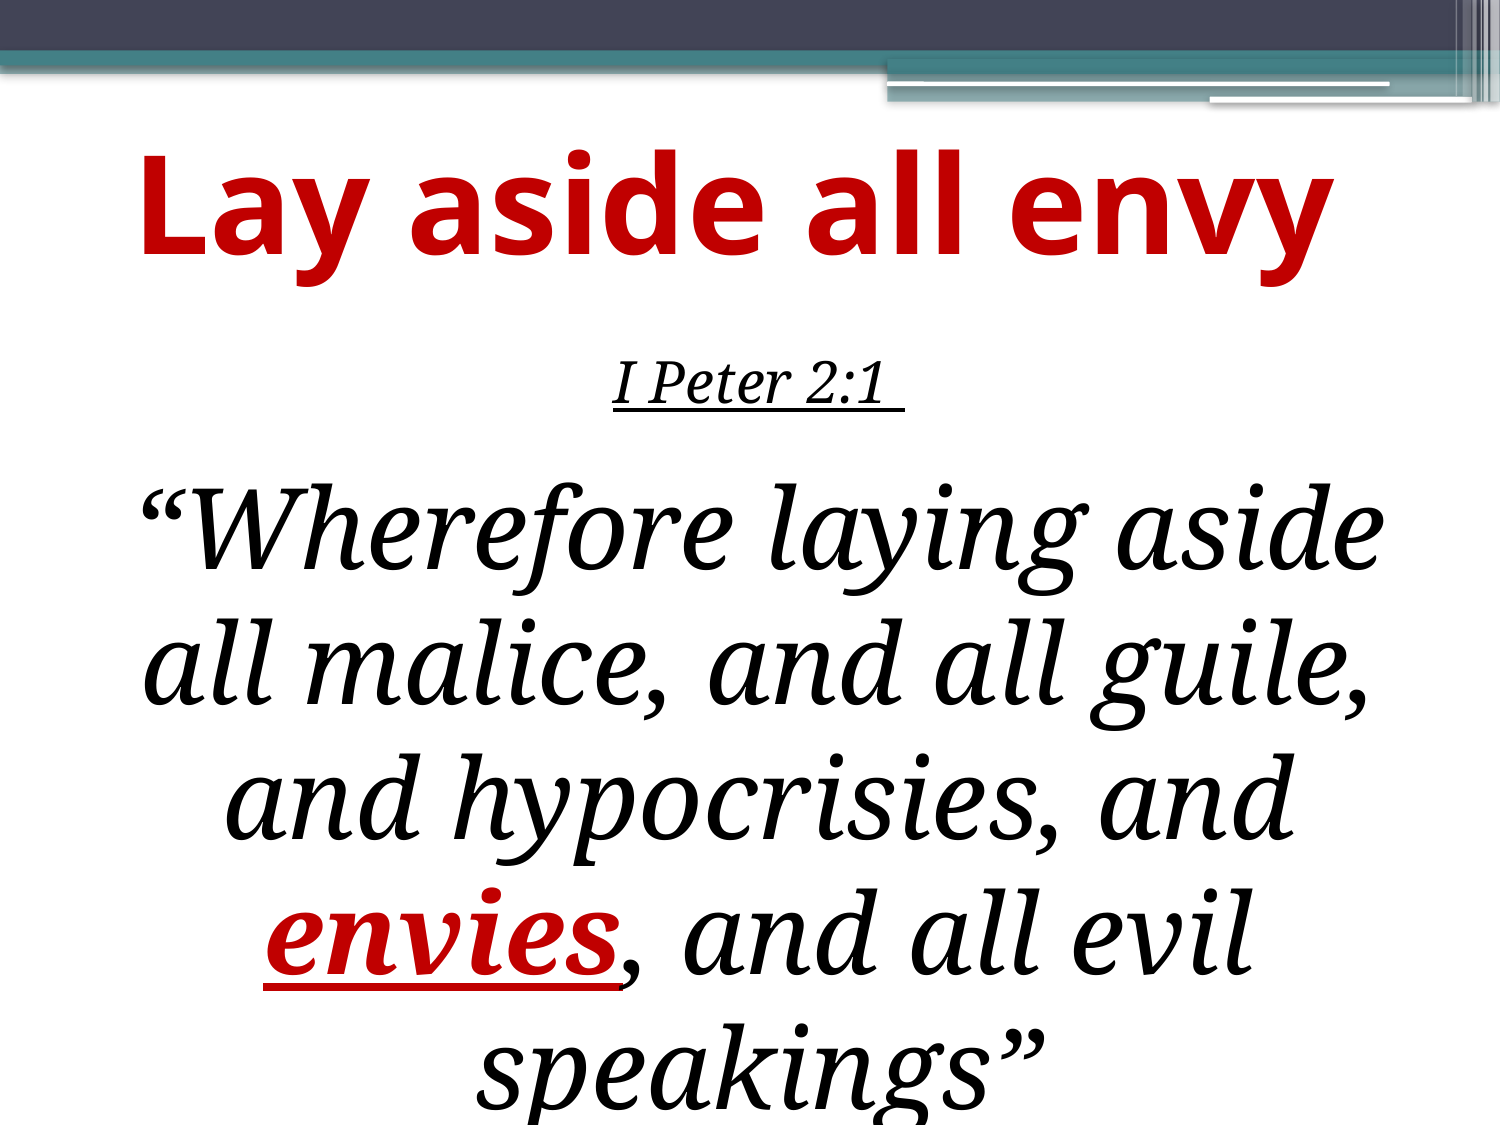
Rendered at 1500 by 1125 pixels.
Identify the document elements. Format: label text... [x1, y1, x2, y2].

title Lay aside all envy [3, 112, 1500, 288]
text_box I Peter 2:1 “Wherefore laying aside all malice, and all guile, and hypocrisies, and envies, and all evil speakings” [24, 337, 1475, 1125]
